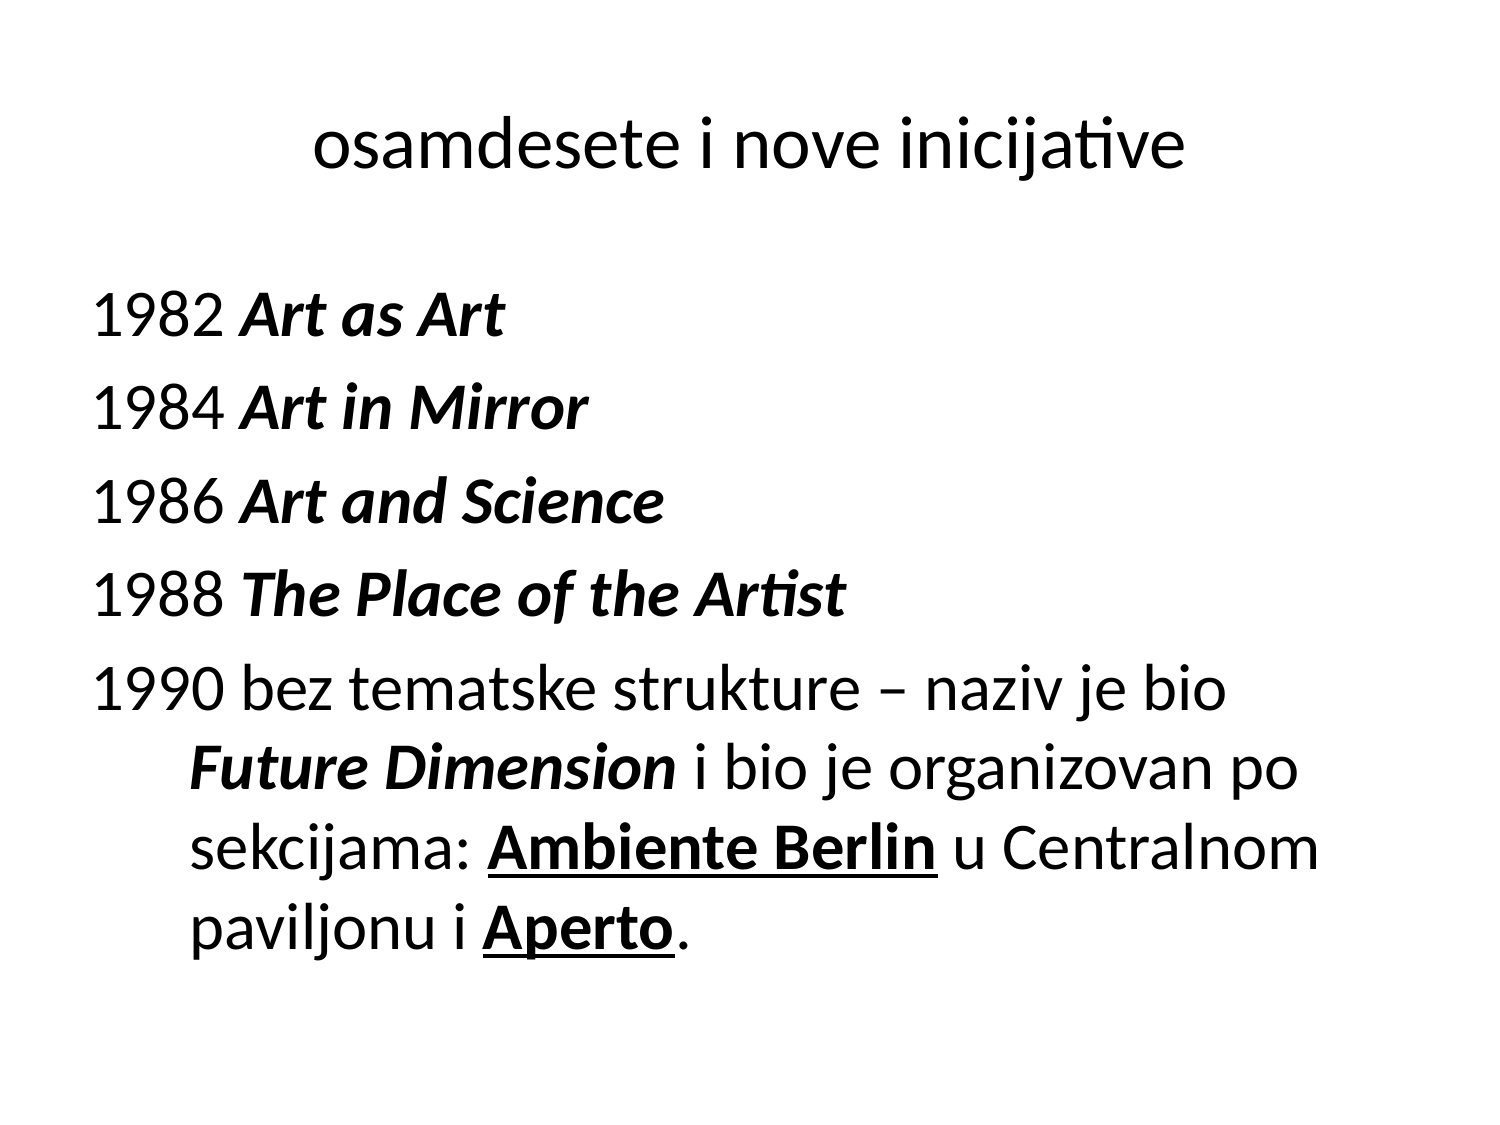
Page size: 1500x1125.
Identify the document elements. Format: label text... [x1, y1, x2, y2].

list 1982 Art as Art 1984 Art in Mirror 1986 Art and Science 1988 The Place of the Artist 1990 bez tematske strukture – naziv je bio Future Dimension i bio je organizovan po sekcijama: Ambiente Berlin u Centralnom paviljonu i Aperto. [75, 262, 1425, 1005]
title osamdesete i nove inicijative [75, 45, 1425, 233]
